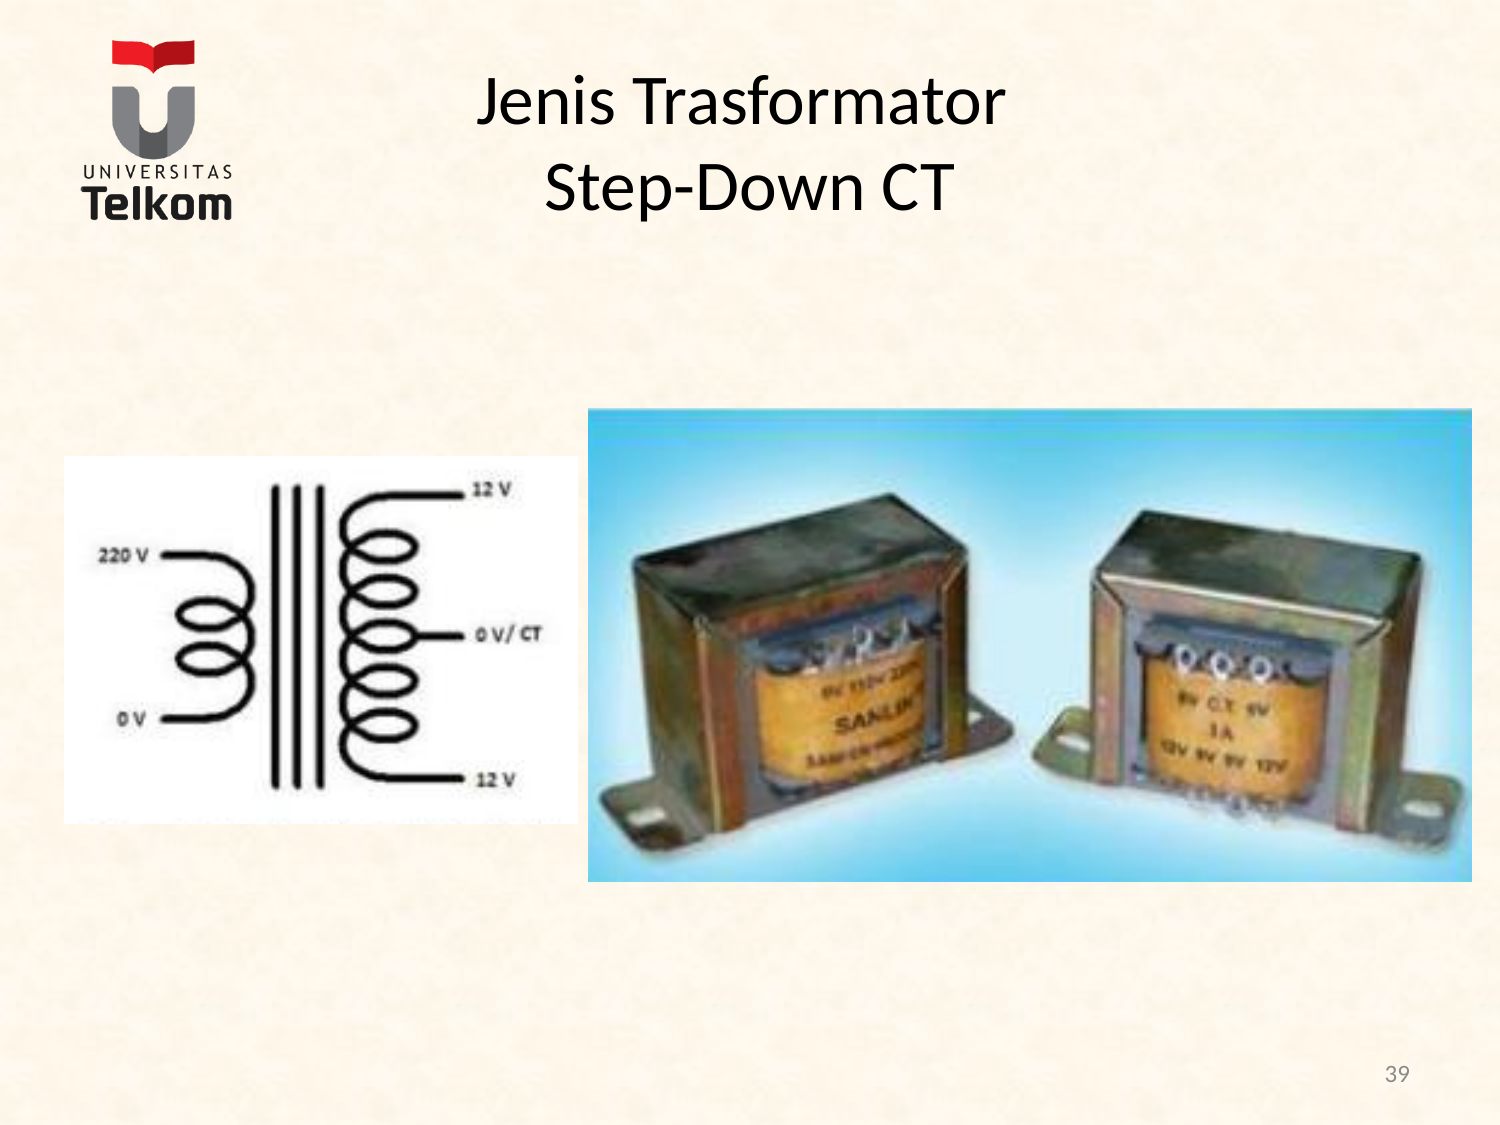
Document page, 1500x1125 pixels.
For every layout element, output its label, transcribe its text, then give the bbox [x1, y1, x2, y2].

picture [58, 34, 247, 223]
title Jenis Trasformator Step-Down CT [75, 45, 1425, 233]
picture [64, 455, 578, 824]
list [587, 408, 1472, 882]
slide_number 39 [1074, 1042, 1425, 1103]
